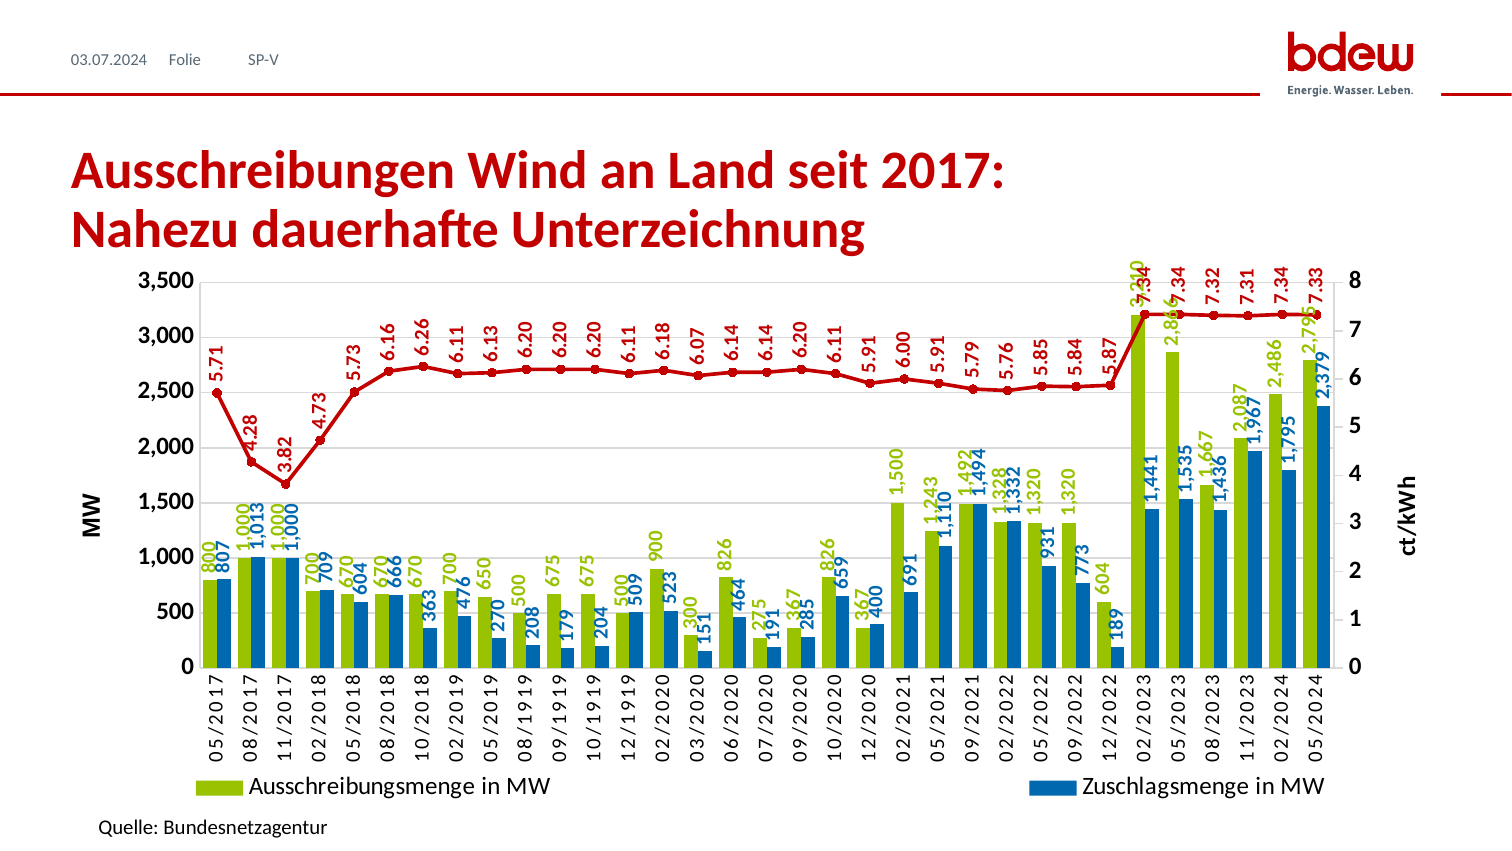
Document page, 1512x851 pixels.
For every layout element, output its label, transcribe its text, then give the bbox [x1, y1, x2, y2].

title Ausschreibungen Wind an Land seit 2017: Nahezu dauerhafte Unterzeichnung [70, 141, 1441, 249]
chart [70, 259, 1441, 816]
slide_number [70, 47, 154, 71]
text_box Quelle: Bundesnetzagentur [98, 816, 626, 840]
footer SP-V [236, 47, 1099, 71]
